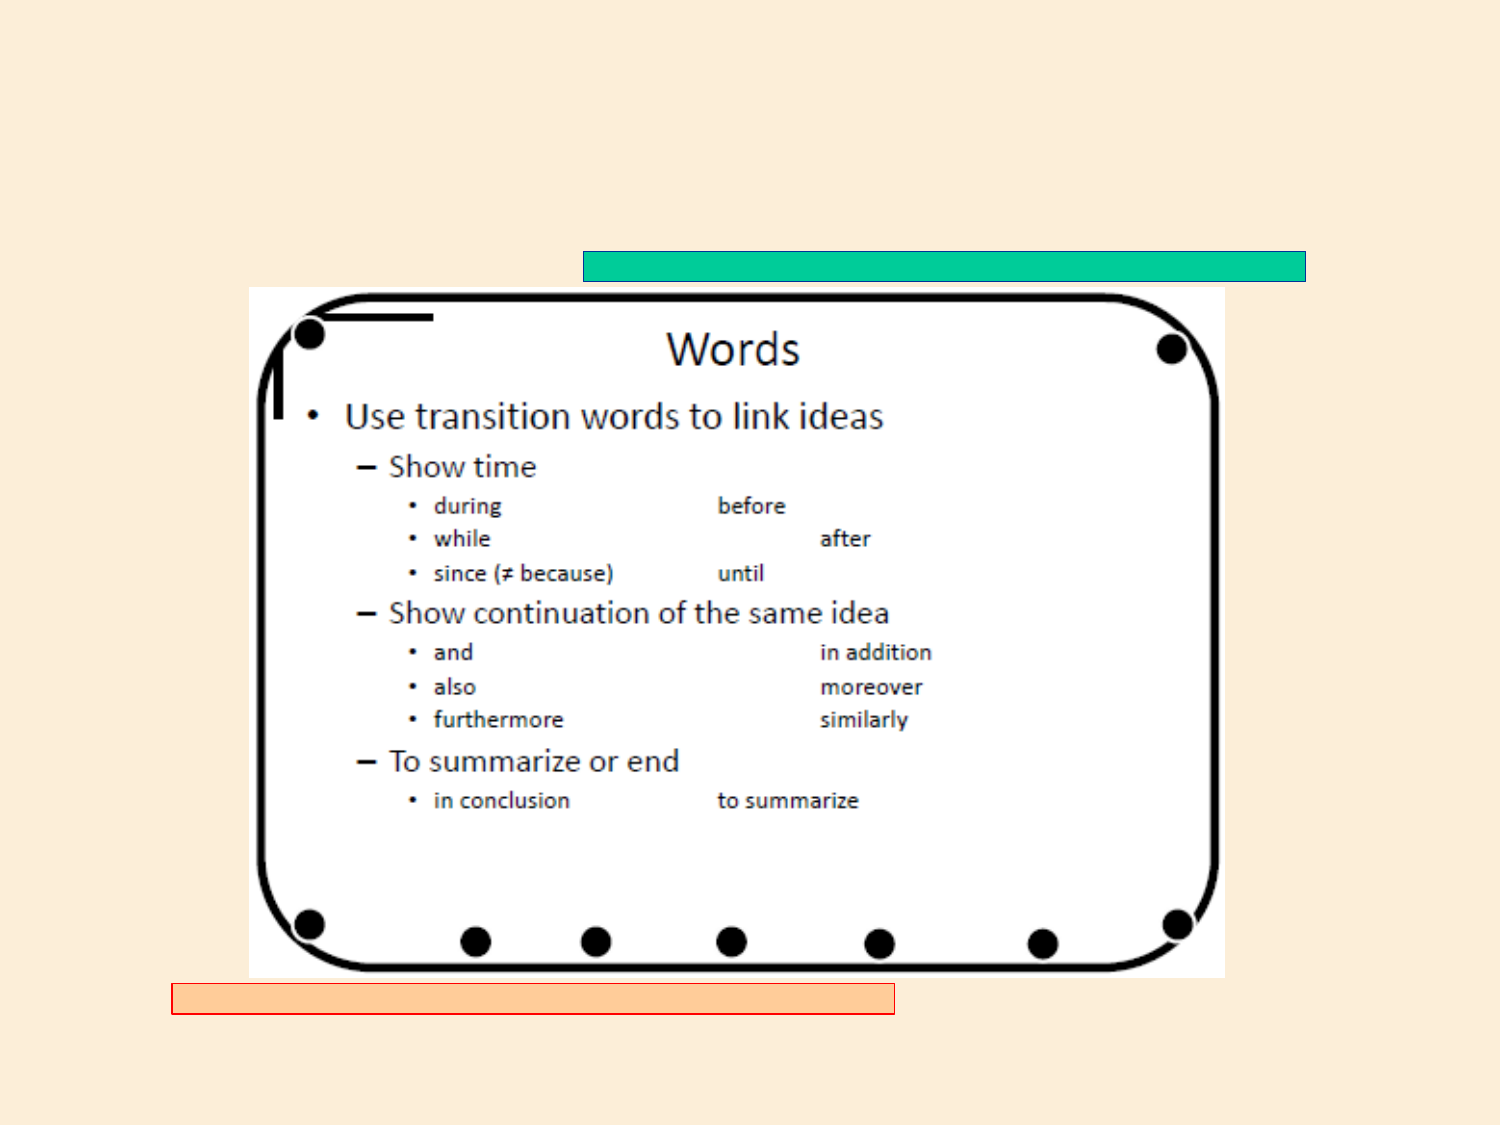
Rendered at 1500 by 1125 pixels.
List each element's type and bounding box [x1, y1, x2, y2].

picture [249, 287, 1226, 978]
